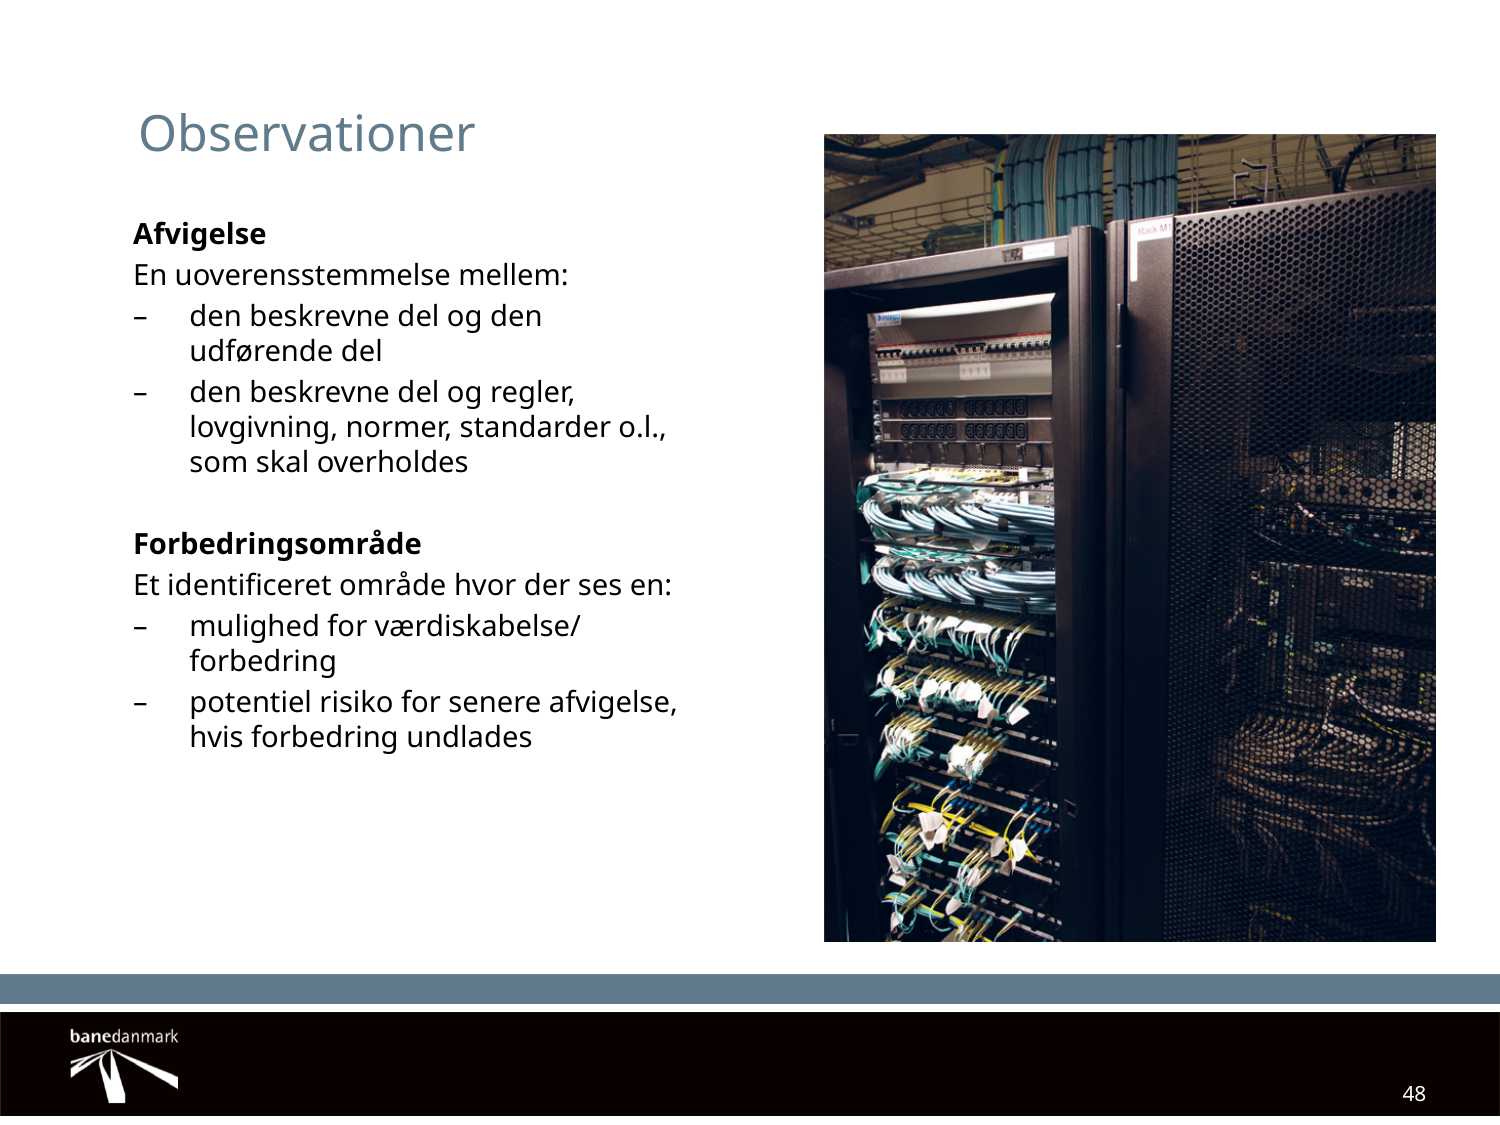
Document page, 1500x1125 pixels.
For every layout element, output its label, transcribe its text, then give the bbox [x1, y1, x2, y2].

picture [0, 1012, 1500, 1116]
title Observationer [123, 101, 1388, 161]
picture [820, 127, 1436, 943]
list Afvigelse En uoverensstemmelse mellem: den beskrevne del og den udførende del den beskrevne del og regler, lovgivning, normer, standarder o.l., som skal overholdes Forbedringsområde Et identificeret område hvor der ses en: mulighed for værdiskabelse/ forbedring potentiel risiko for senere afvigelse, hvis forbedring undlades [118, 208, 703, 917]
